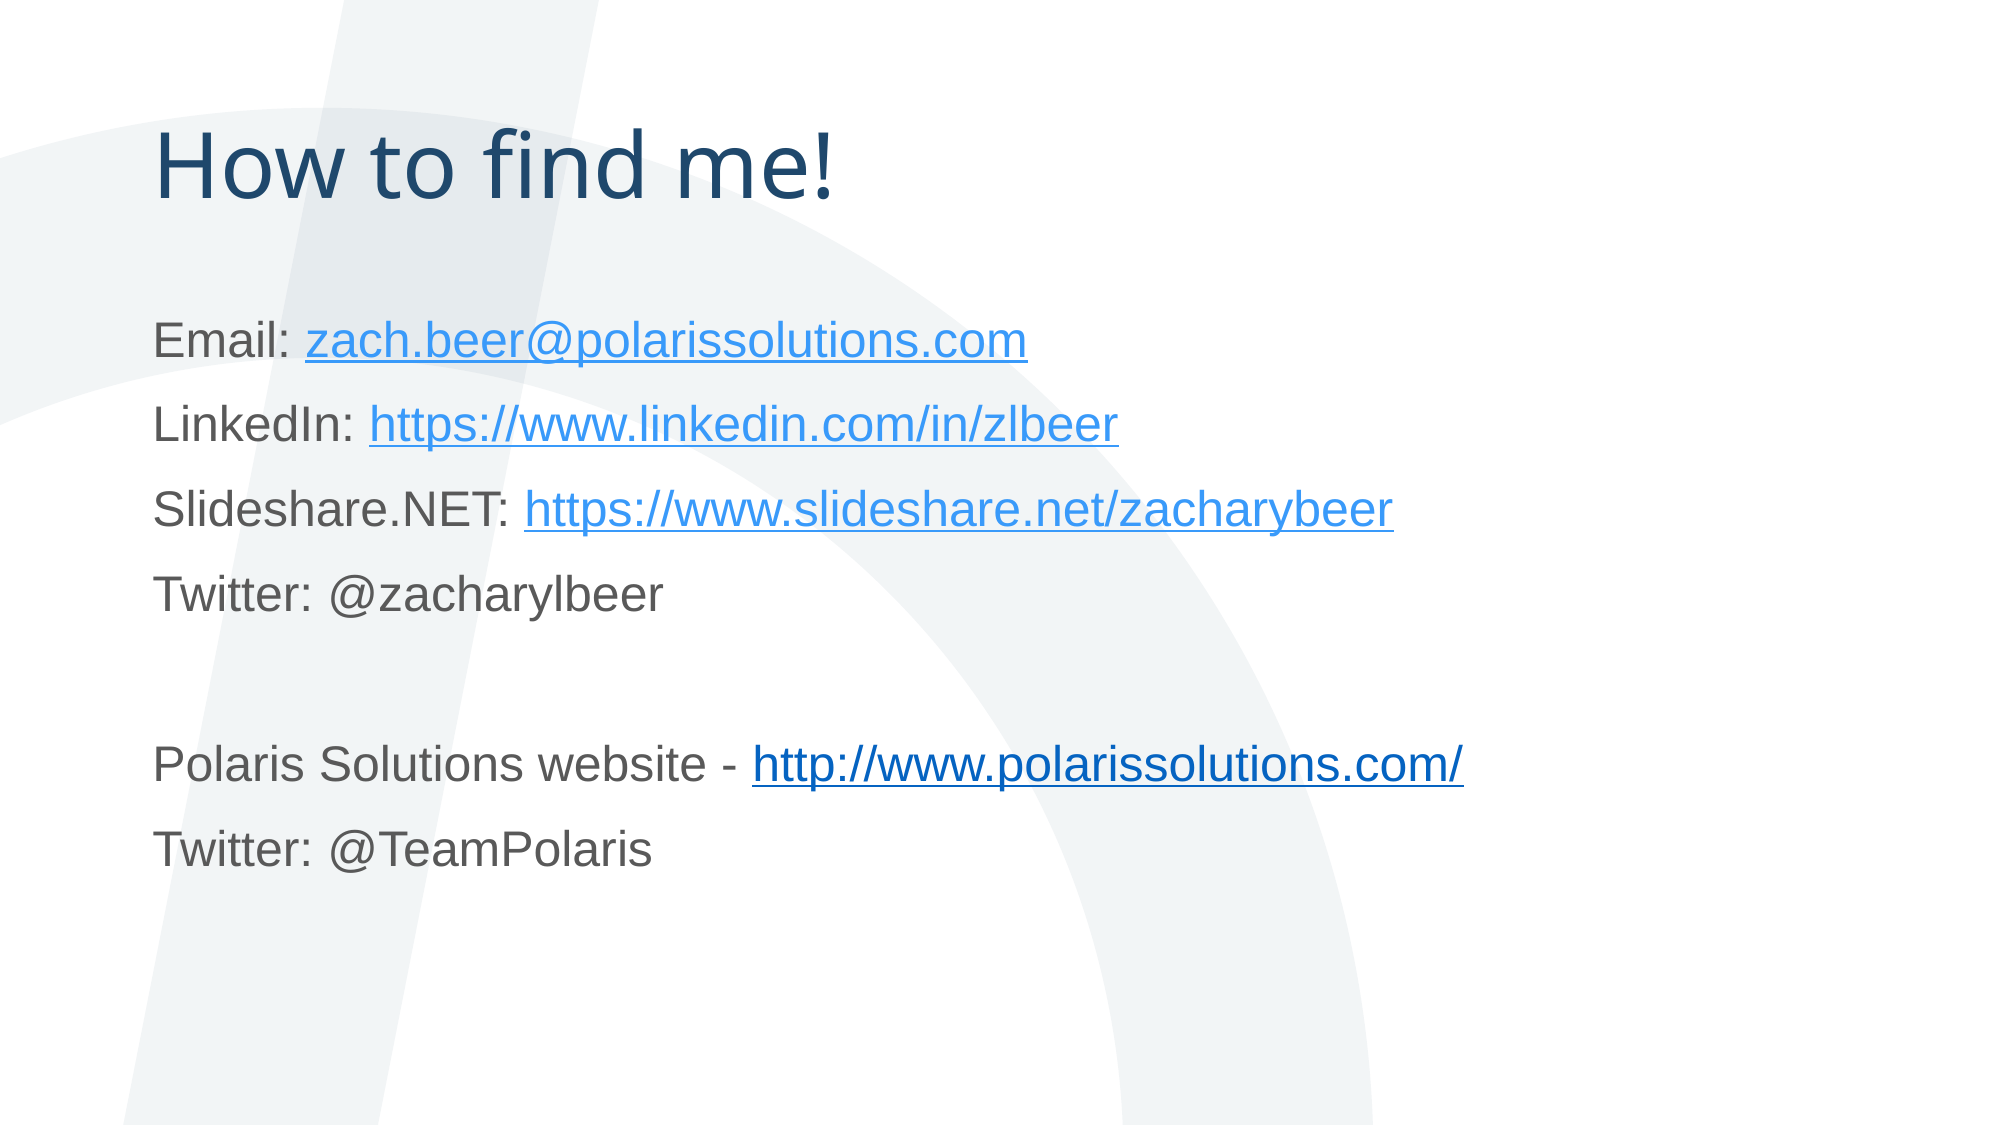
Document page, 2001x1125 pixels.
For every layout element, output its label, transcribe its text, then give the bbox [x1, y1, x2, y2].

title How to find me! [137, 59, 1863, 278]
list Email: zach.beer@polarissolutions.com LinkedIn: https://www.linkedin.com/in/zlbeer Slideshare.NET: https://www.slideshare.net/zacharybeer Twitter: @zacharylbeer Polaris Solutions website - http://www.polarissolutions.com/ Twitter: @TeamPolaris [137, 299, 1863, 1014]
